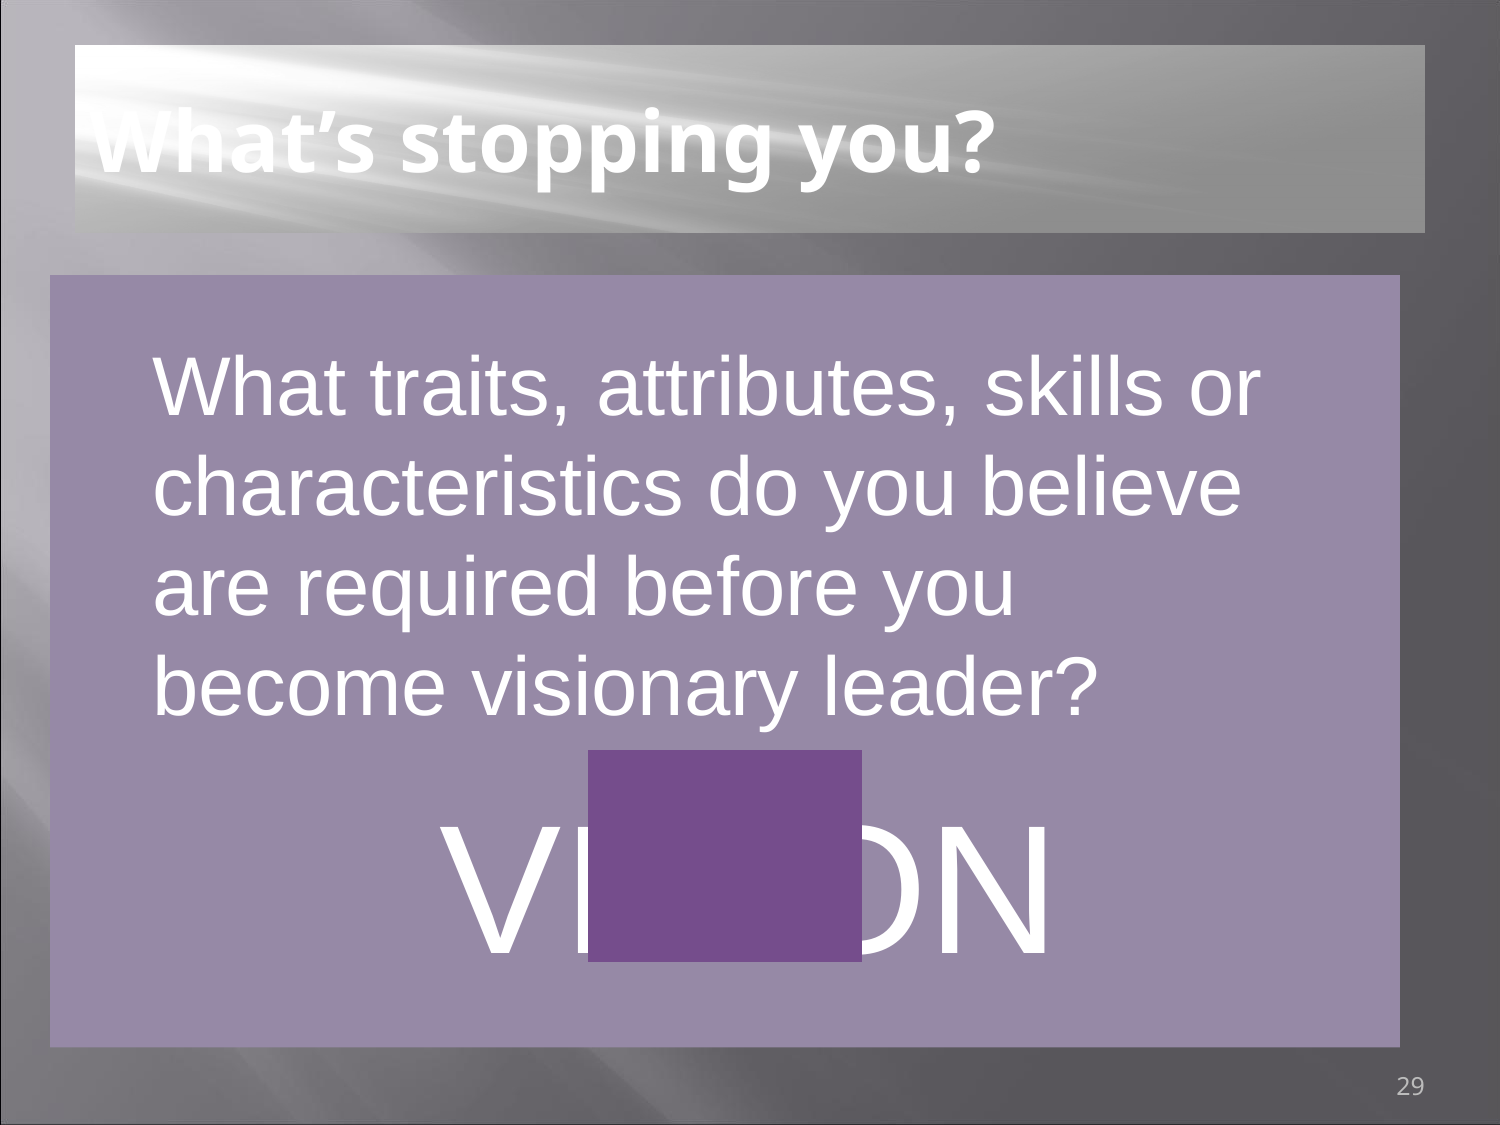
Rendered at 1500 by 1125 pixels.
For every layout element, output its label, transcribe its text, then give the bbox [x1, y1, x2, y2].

title What’s stopping you? [75, 45, 1425, 233]
picture [0, 0, 1500, 1125]
text_box VISION [162, 762, 610, 998]
list [50, 275, 1400, 1048]
text_box What traits, attributes, skills or characteristics do you believe are required before you become visionary leader? [137, 324, 1350, 740]
slide_number 29 [1299, 1052, 1425, 1113]
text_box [887, 837, 1113, 1013]
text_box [587, 749, 863, 963]
text_box VISION [887, 762, 1175, 998]
